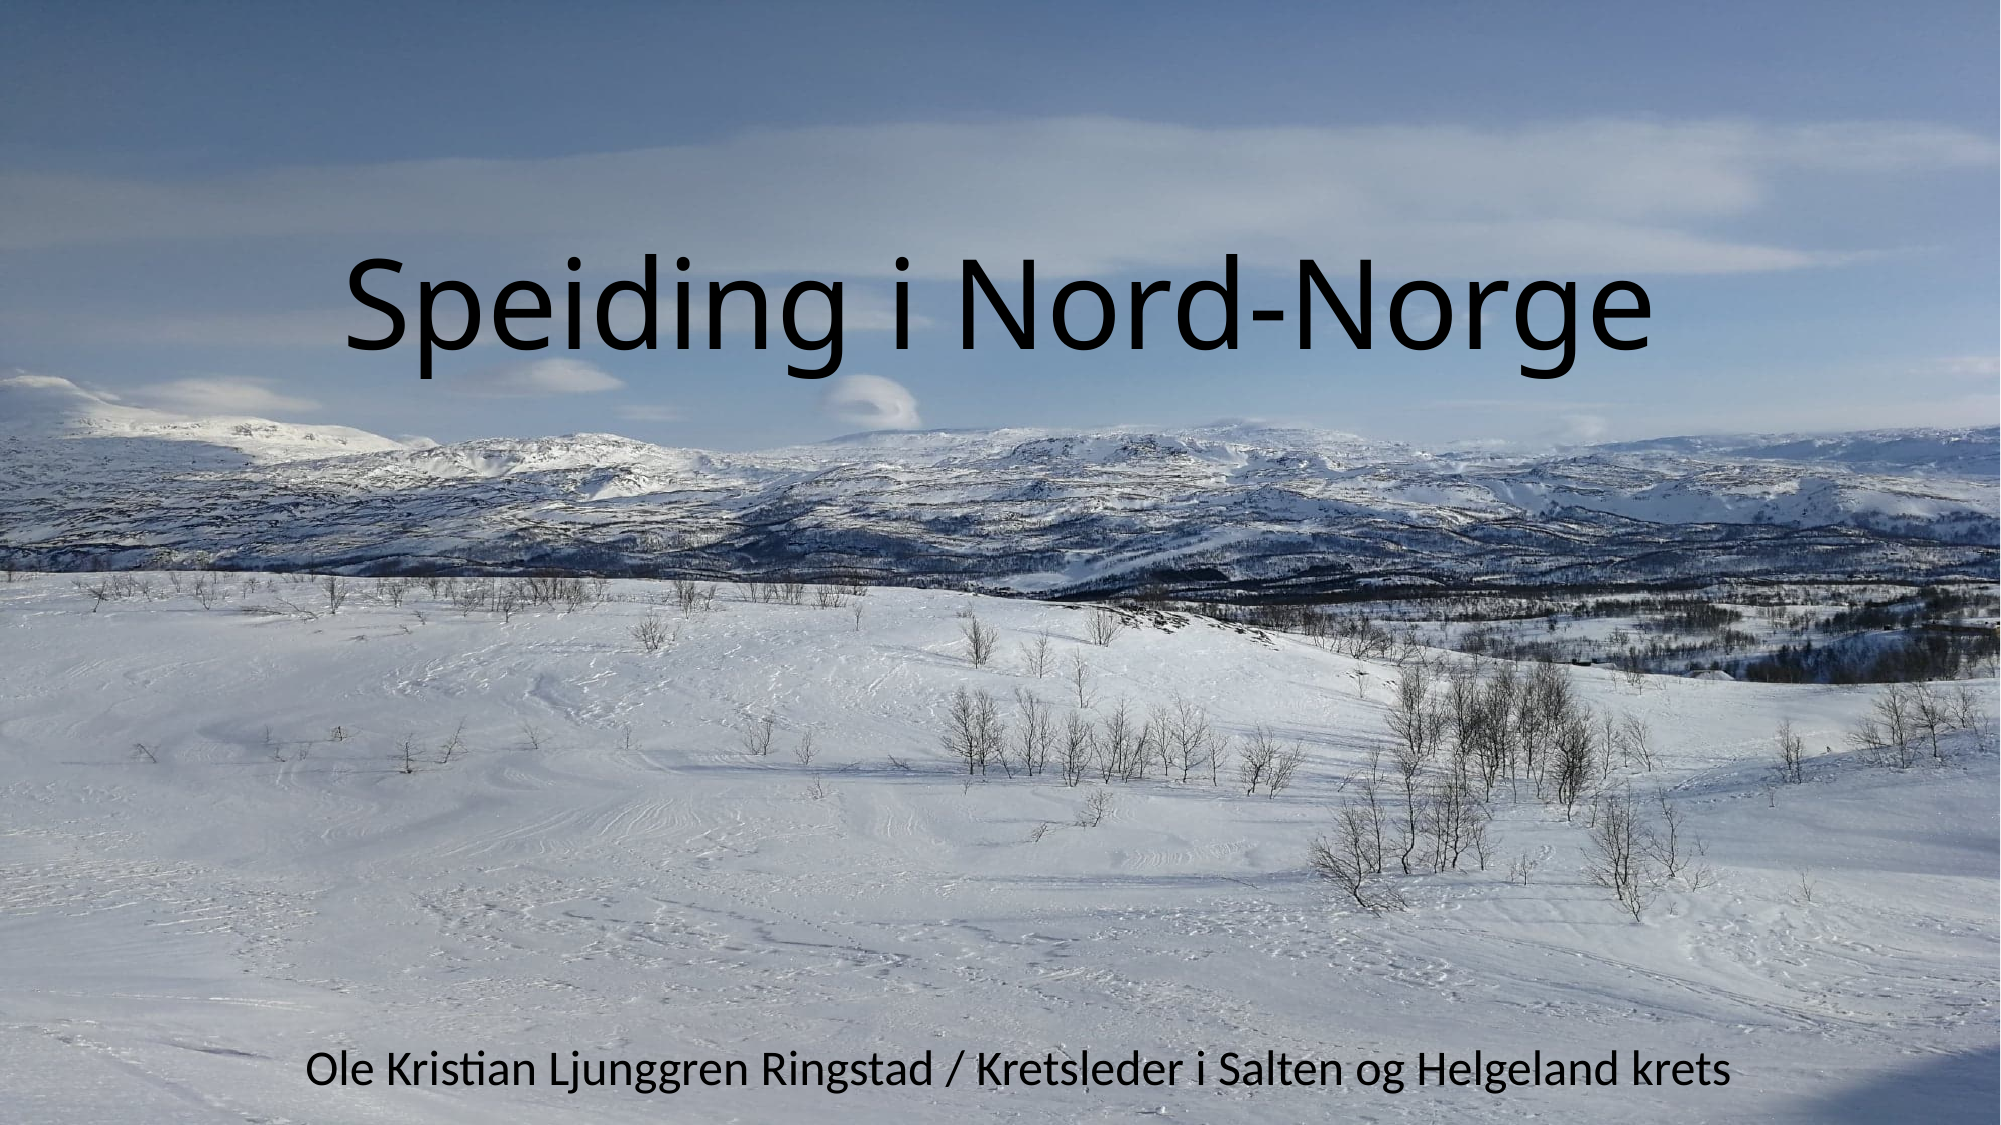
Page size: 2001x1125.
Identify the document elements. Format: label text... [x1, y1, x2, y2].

picture [0, 0, 2001, 1125]
title Speiding i Nord-Norge [249, 141, 1750, 384]
subtitle Ole Kristian Ljunggren Ringstad / Kretsleder i Salten og Helgeland krets [268, 1034, 1769, 1125]
